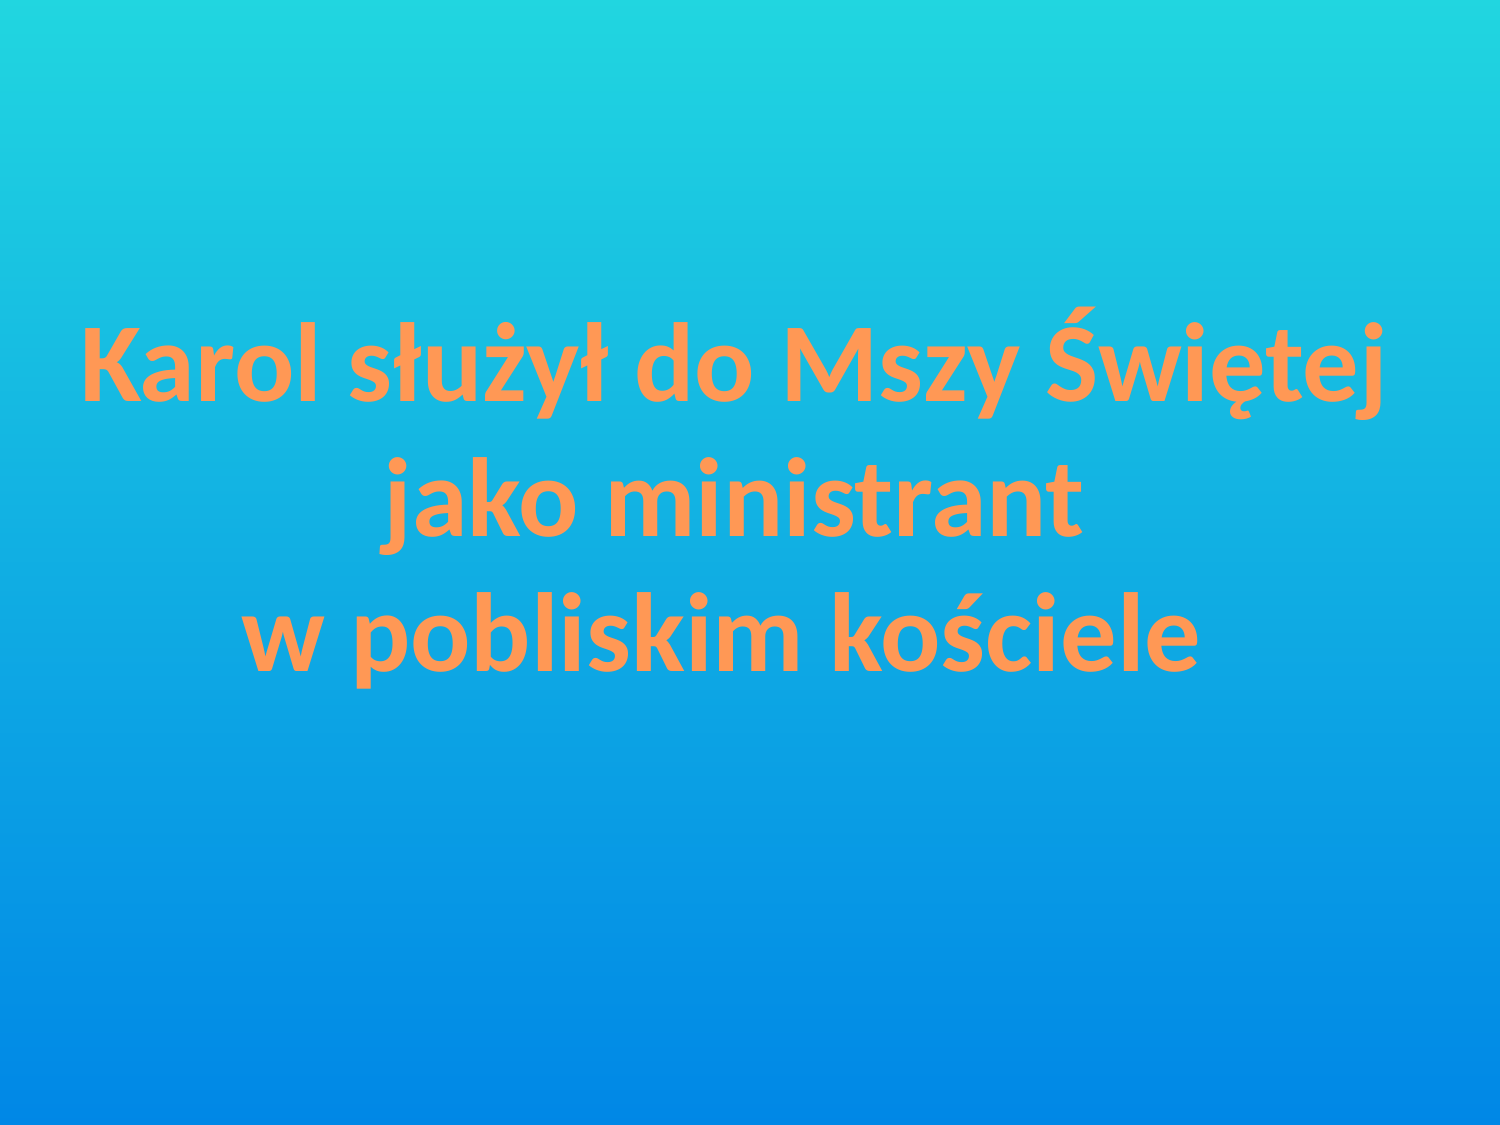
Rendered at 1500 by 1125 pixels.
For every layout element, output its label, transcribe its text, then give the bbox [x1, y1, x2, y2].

text_box Karol służył do Mszy Świętej jako ministrant w pobliskim kościele [64, 281, 1405, 702]
